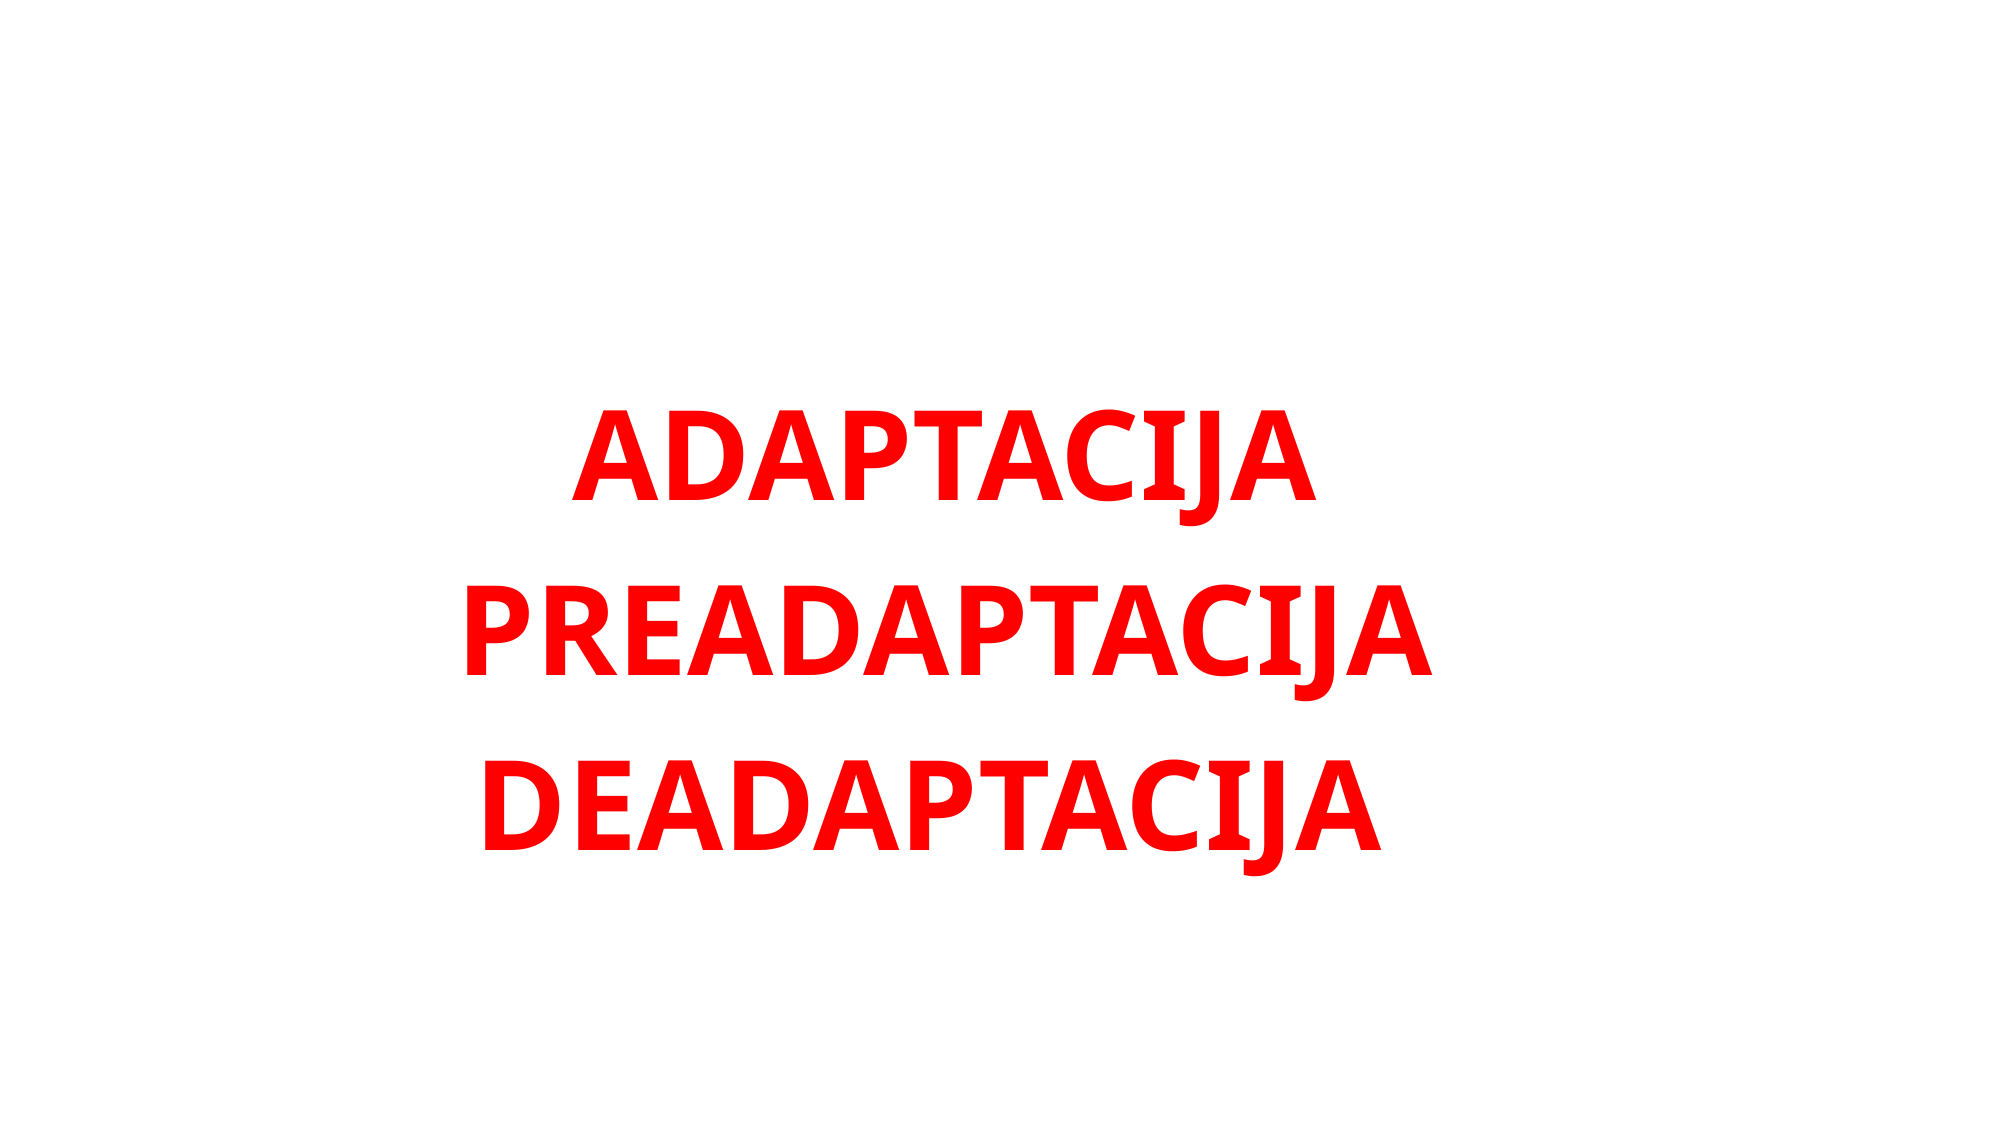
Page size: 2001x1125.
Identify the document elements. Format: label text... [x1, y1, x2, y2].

text_box ADAPTACIJA PREADAPTACIJA DEADAPTACIJA [399, 367, 1490, 883]
